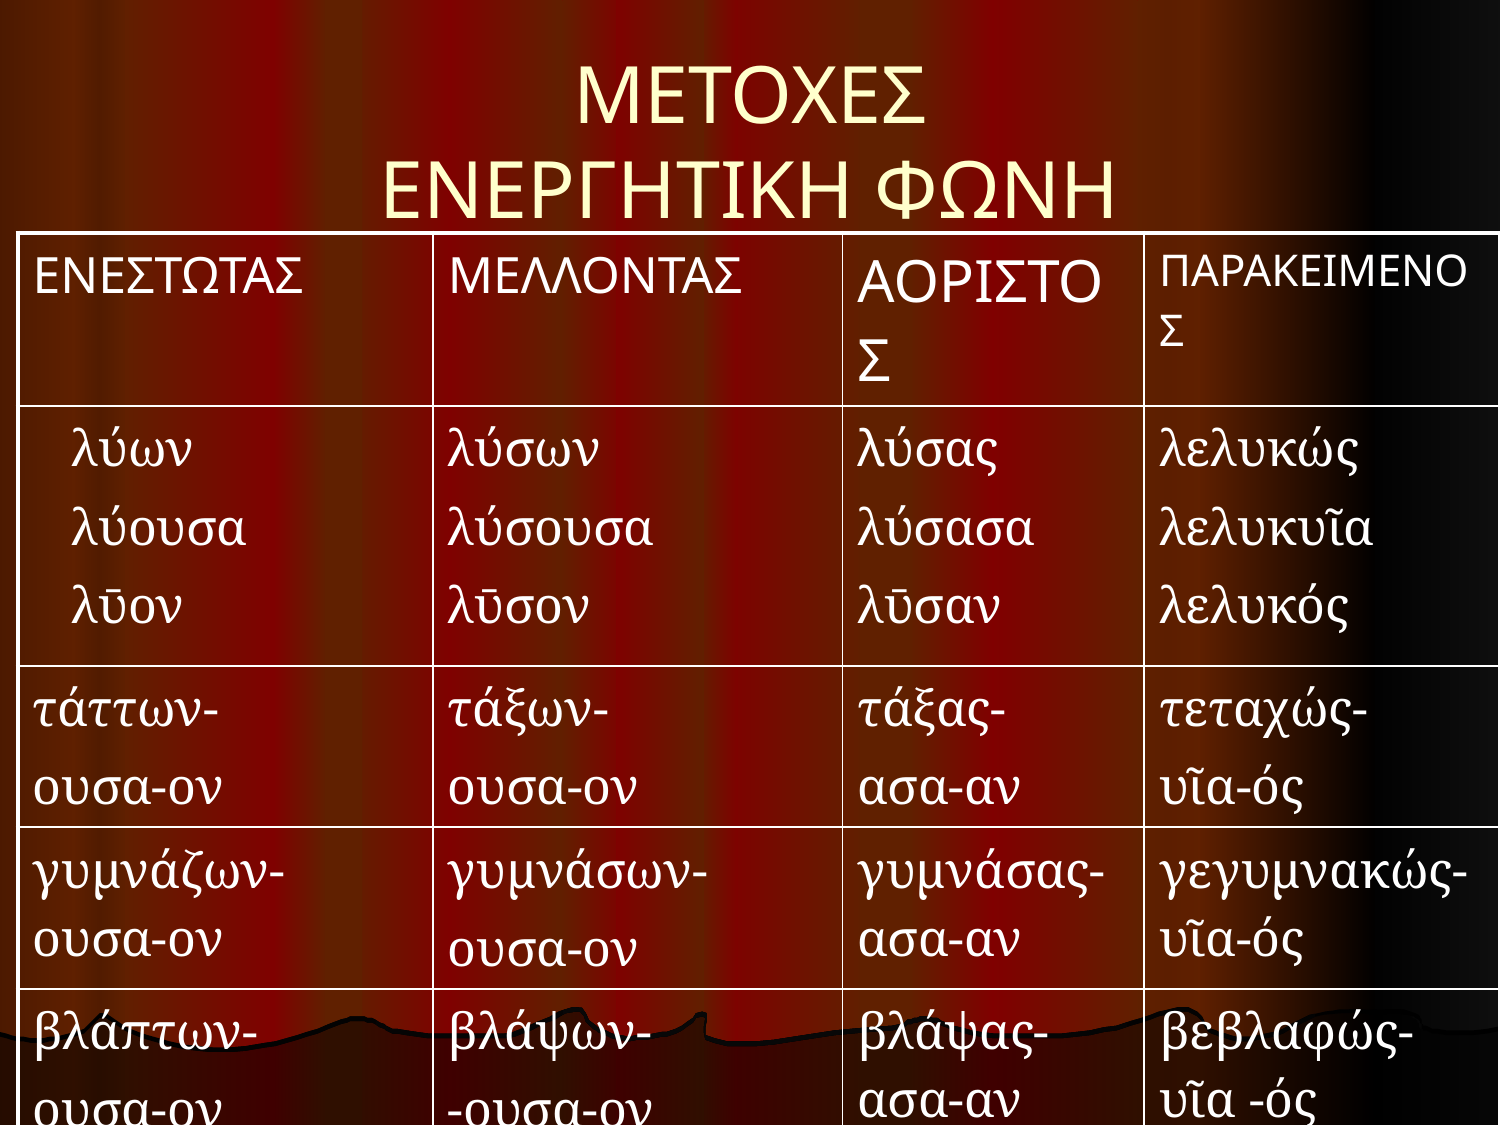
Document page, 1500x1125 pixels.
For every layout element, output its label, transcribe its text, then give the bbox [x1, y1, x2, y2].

table_cell λύσων λύσουσα λῡσον [434, 407, 842, 665]
table_cell βλάψων- -ουσα-ον [434, 990, 842, 1125]
table_cell λελυκώς λελυκυῖα λελυκός [1145, 407, 1498, 665]
table_cell βλάψας-ασα-αν [843, 990, 1143, 1125]
table_cell βεβλαφώς-υῖα -ός [1145, 990, 1498, 1125]
table_cell βλάπτων- ουσα-ον [20, 990, 432, 1125]
table_cell γεγυμνακώς-υῖα-ός [1145, 828, 1498, 988]
table_cell τάξων- ουσα-ον [434, 667, 842, 826]
table_cell τάξας- ασα-αν [843, 667, 1143, 826]
title ΜΕΤΟΧΕΣ ΕΝΕΡΓΗΤΙΚΗ ΦΩΝΗ [75, 45, 1425, 231]
table_cell γυμνάσας-ασα-αν [843, 828, 1143, 988]
table_cell λύσας λύσασα λῡσαν [843, 407, 1143, 665]
table_header ΠΑΡΑΚΕΙΜΕΝΟΣ [1145, 235, 1498, 405]
table_cell λύων λύουσα λῡον [20, 407, 432, 665]
table_cell γυμνάζων- ουσα-ον [20, 828, 432, 988]
table_cell γυμνάσων- ουσα-ον [434, 828, 842, 988]
table_cell τάττων- ουσα-ον [20, 667, 432, 826]
table_header ΜΕΛΛΟΝΤΑΣ [434, 235, 842, 405]
table_header ΕΝΕΣΤΩΤΑΣ [20, 235, 432, 405]
table_header ΑΟΡΙΣΤΟΣ [843, 235, 1143, 405]
table_cell τεταχώς- υῖα-ός [1145, 667, 1498, 826]
